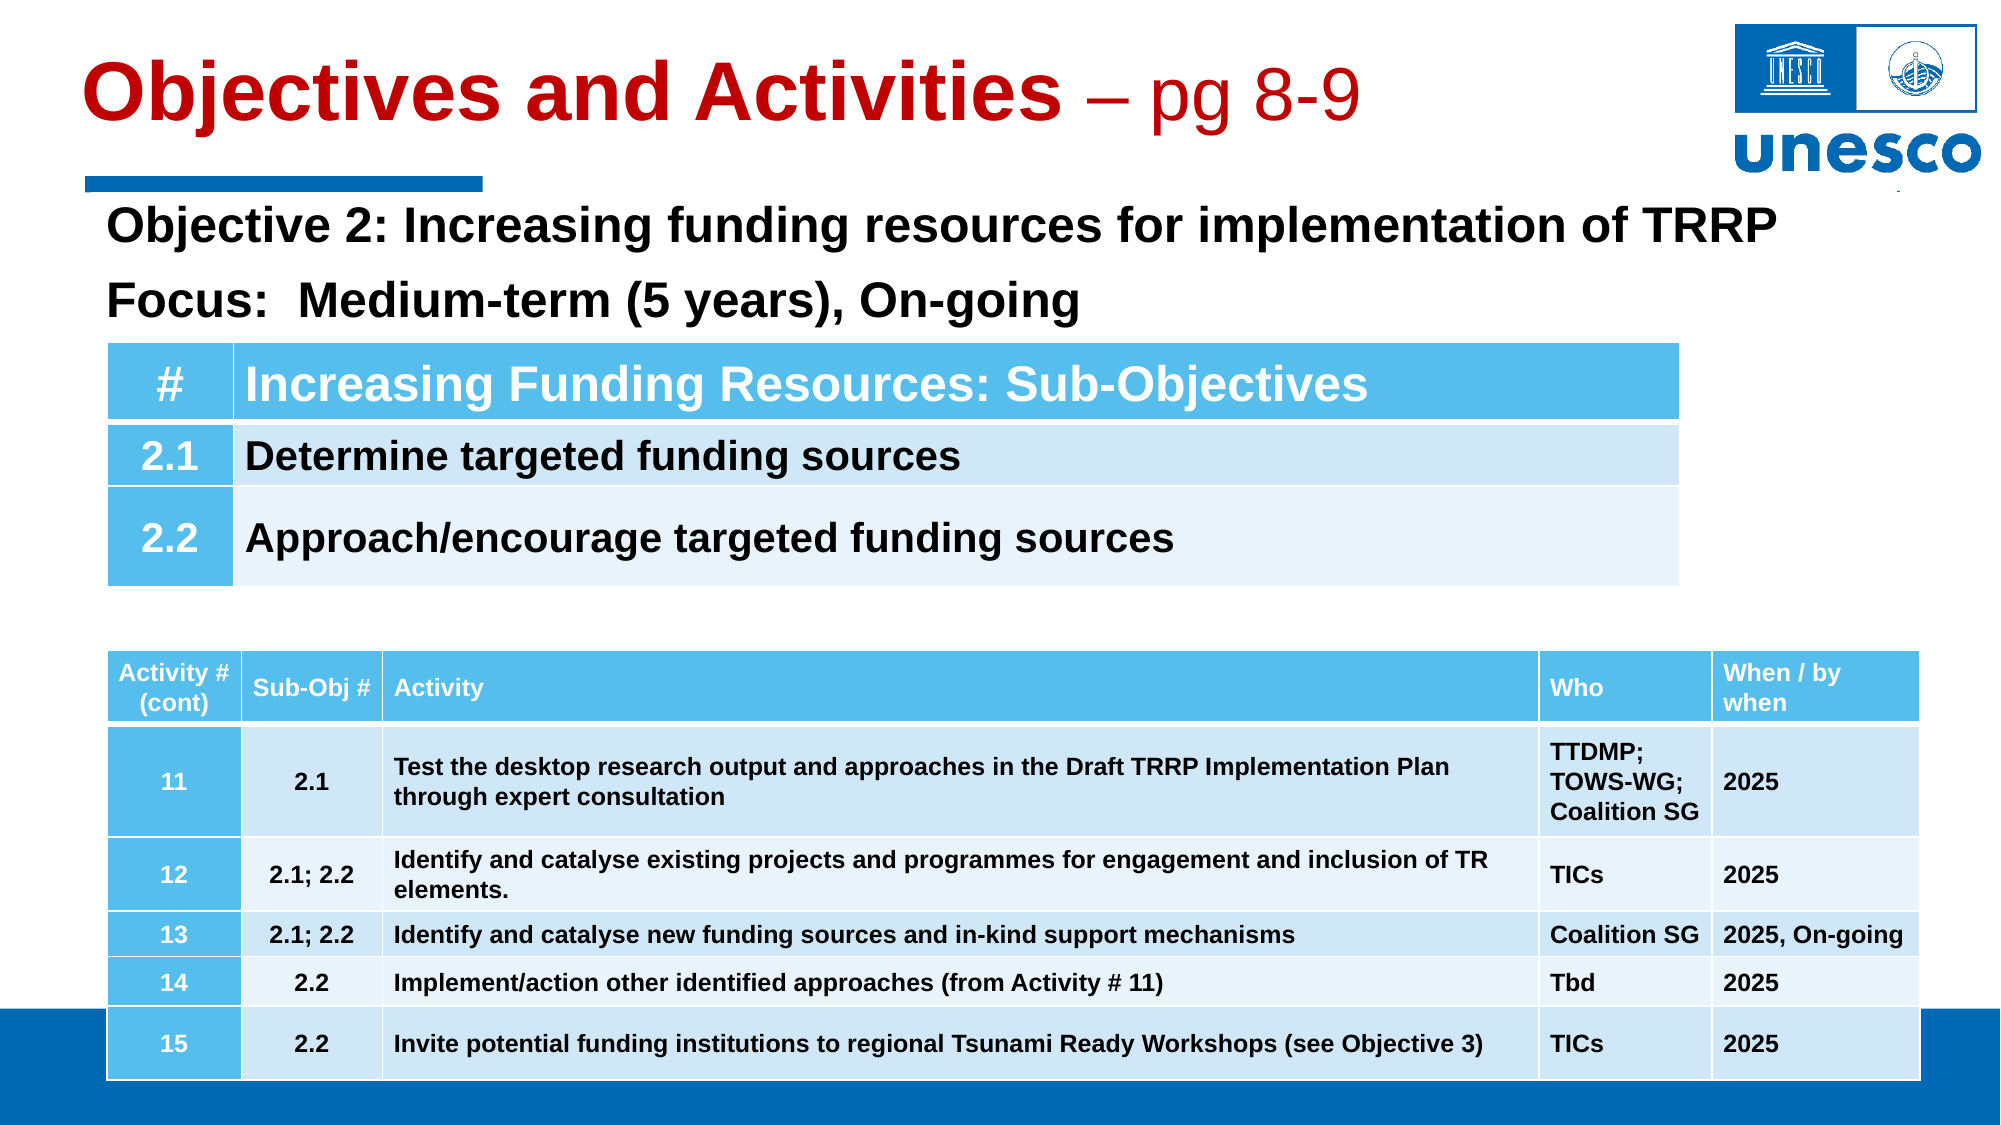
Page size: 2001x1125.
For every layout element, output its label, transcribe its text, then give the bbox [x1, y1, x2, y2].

table_cell Approach/encourage targeted funding sources [234, 487, 1679, 586]
table_cell 2.1 [108, 425, 233, 485]
table_cell Implement/action other identified approaches (from Activity # 11) [383, 957, 1538, 1005]
table_cell 2025 [1713, 1007, 1919, 1079]
table_header Sub-Obj # [242, 651, 382, 721]
table_cell 2.1; 2.2 [242, 912, 382, 956]
table_cell Coalition SG [1540, 912, 1711, 956]
title Objectives and Activities – pg 8-9 [66, 13, 1792, 179]
table_header When / by when [1713, 651, 1919, 721]
table_cell 2025 [1713, 838, 1919, 910]
table_header # [108, 343, 233, 419]
table_header Activity [383, 651, 1538, 721]
table_cell TTDMP; TOWS-WG; Coalition SG [1540, 727, 1711, 836]
table_cell TICs [1540, 1007, 1711, 1079]
table_cell Tbd [1540, 957, 1711, 1005]
table_cell 2.1 [242, 727, 382, 836]
table_header Activity # (cont) [108, 651, 241, 721]
table_header Increasing Funding Resources: Sub-Objectives [234, 343, 1679, 419]
table_header Who [1540, 651, 1711, 721]
table_cell Determine targeted funding sources [234, 425, 1679, 485]
list Objective 2: Increasing funding resources for implementation of TRRP Focus: Medium-term (5 years), On-going [91, 192, 2000, 280]
table_cell 11 [108, 727, 241, 836]
table_cell 2.1; 2.2 [242, 838, 382, 910]
table_cell 13 [108, 912, 241, 956]
table_cell 2025, On-going [1713, 912, 1919, 956]
table_cell 14 [108, 957, 241, 1005]
table_cell Invite potential funding institutions to regional Tsunami Ready Workshops (see Objective 3) [383, 1007, 1538, 1079]
table_cell 2025 [1713, 727, 1919, 836]
table_cell 2.2 [242, 1007, 382, 1079]
table_cell 2.2 [108, 487, 233, 586]
table_cell Identify and catalyse new funding sources and in-kind support mechanisms [383, 912, 1538, 956]
table_cell 2025 [1713, 957, 1919, 1005]
table_cell TICs [1540, 838, 1711, 910]
table_cell 12 [108, 838, 241, 910]
table_cell Identify and catalyse existing projects and programmes for engagement and inclusion of TR elements. [383, 838, 1538, 910]
table_cell Test the desktop research output and approaches in the Draft TRRP Implementation Plan through expert consultation [383, 727, 1538, 836]
table_cell 2.2 [242, 957, 382, 1005]
table_cell 15 [108, 1007, 241, 1079]
picture [1734, 24, 1981, 192]
